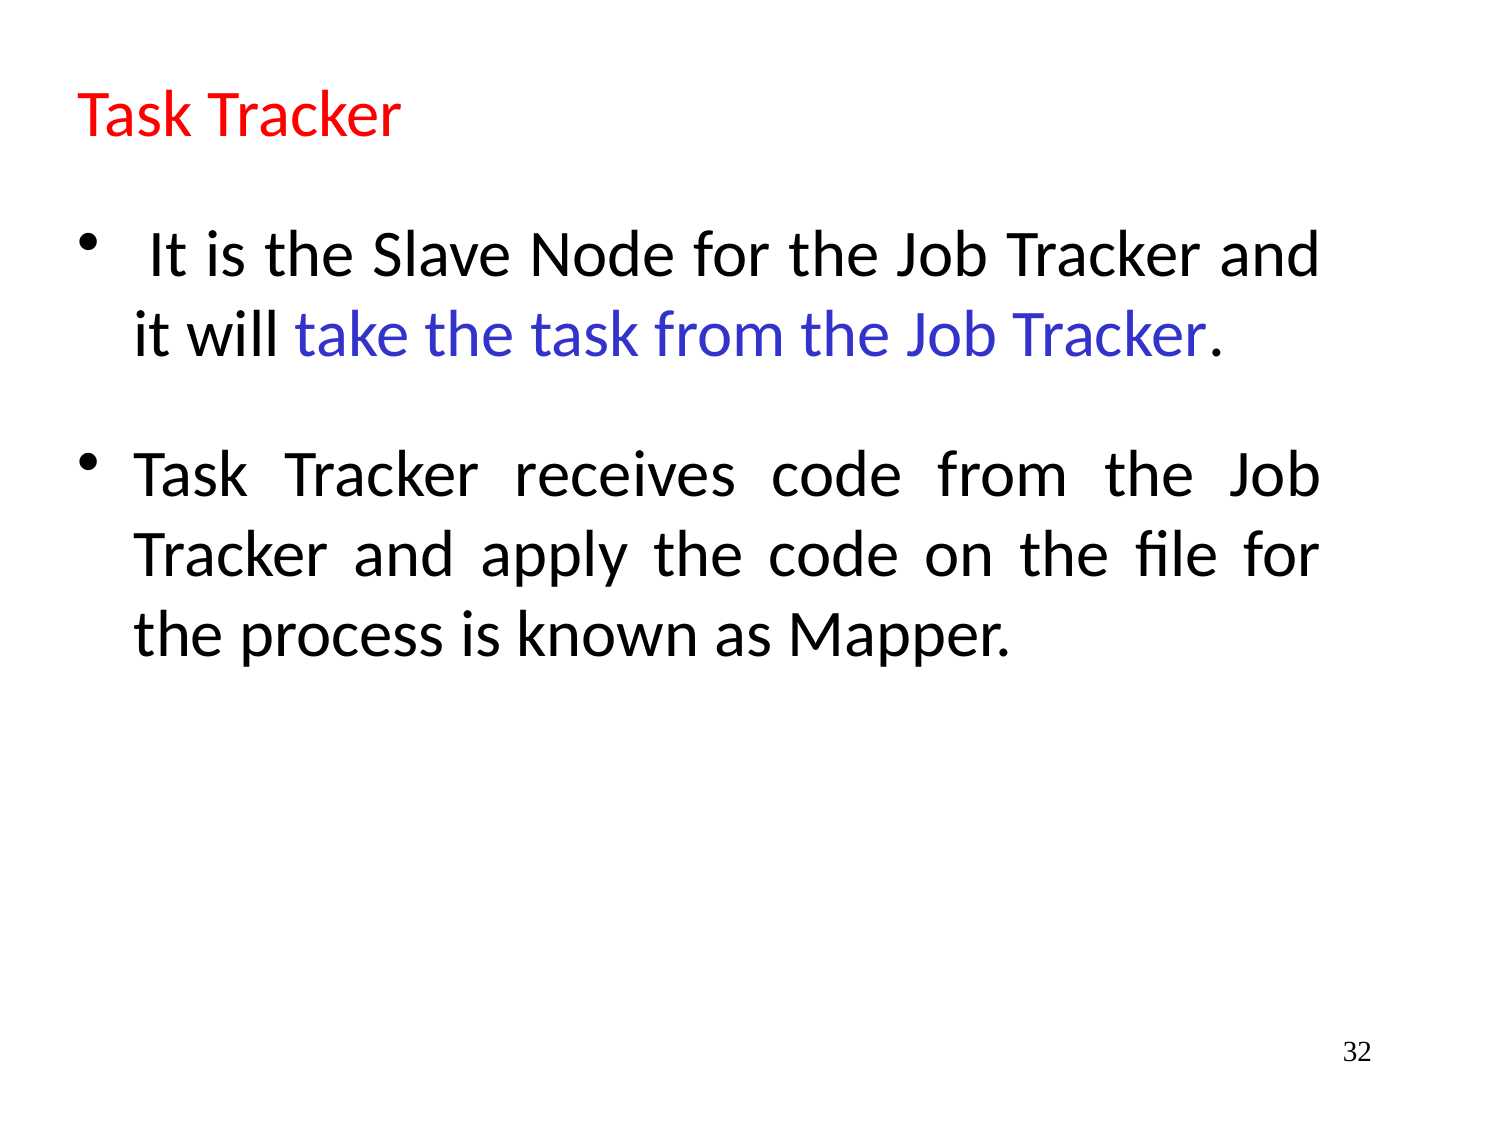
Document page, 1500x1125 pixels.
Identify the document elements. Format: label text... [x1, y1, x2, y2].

list Task Tracker It is the Slave Node for the Job Tracker and it will take the task from the Job Tracker. Task Tracker receives code from the Job Tracker and apply the code on the file for the process is known as Mapper. [62, 62, 1338, 876]
slide_number 32 [1074, 1024, 1388, 1101]
